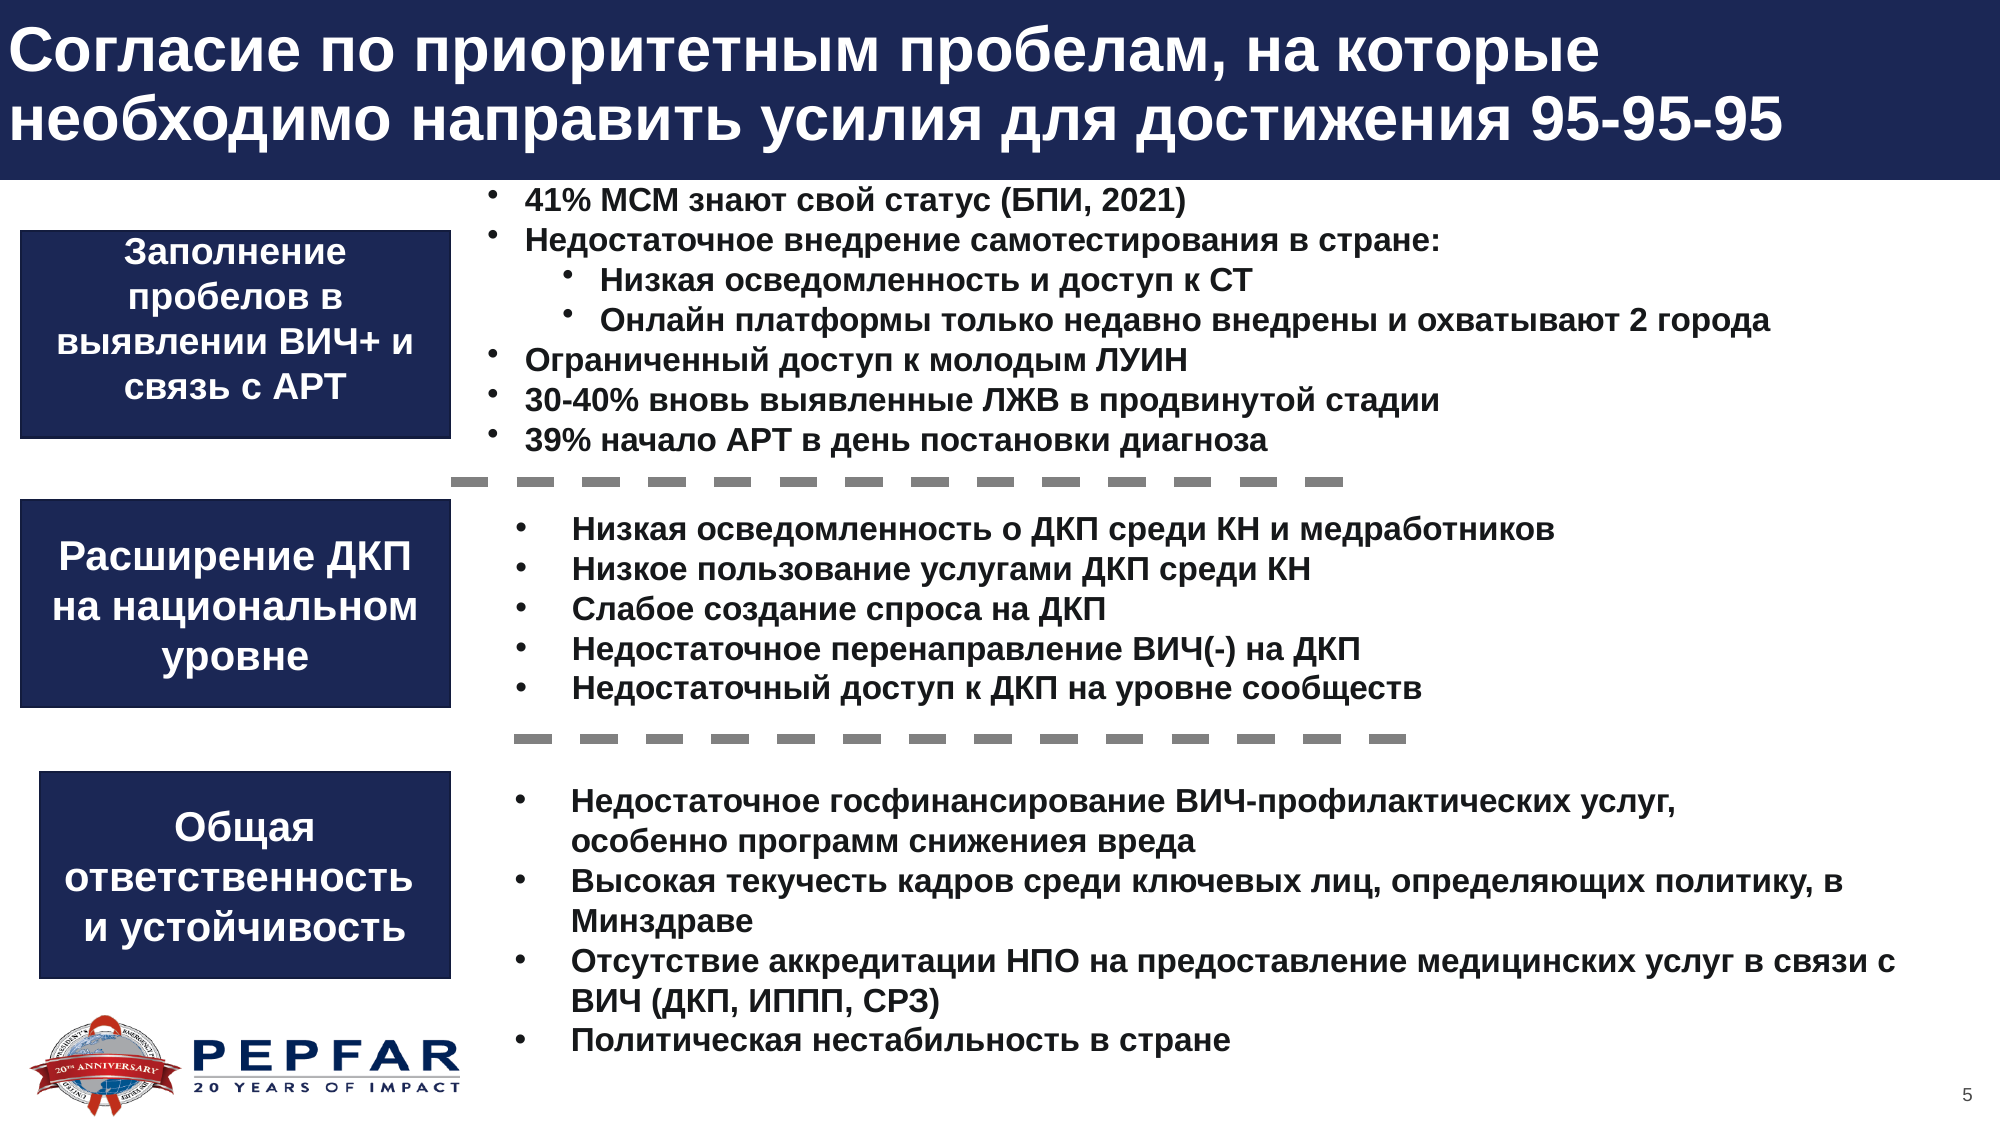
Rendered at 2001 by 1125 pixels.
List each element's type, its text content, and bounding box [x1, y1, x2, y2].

text_box Недостаточное госфинансирование ВИЧ-профилактических услуг, особенно программ снижениея вреда Высокая текучесть кадров среди ключевых лиц, определяющих политику, в Минздраве Отсутствие аккредитации НПО на предоставление медицинских услуг в связи с ВИЧ (ДКП, ИППП, СРЗ) Политическая нестабильность в стране [499, 771, 1961, 1067]
text_box Расширение ДКП на национальном уровне [20, 499, 451, 708]
picture [29, 1015, 460, 1117]
text_box Общая ответственность и устойчивость [39, 771, 451, 979]
text_box Низкая осведомленность о ДКП среди КН и медработников Низкое пользование услугами ДКП среди КН Слабое создание спроса на ДКП Недостаточное перенаправление ВИЧ(-) на ДКП Недостаточный доступ к ДКП на уровне сообществ [500, 499, 2000, 794]
text_box Заполнение пробелов в выявлении ВИЧ+ и связь с АРТ [20, 230, 451, 439]
list Согласие по приоритетным пробелам, на которые необходимо направить усилия для достижения 95-95-95 [8, 16, 1980, 154]
text_box 41% МСМ знают свой статус (БПИ, 2021) Недостаточное внедрение самотестирования в стране: Низкая осведомленность и доступ к СТ Онлайн платформы только недавно внедрены и охватывают 2 города Ограниченный доступ к молодым ЛУИН 30-40% вновь выявленные ЛЖВ в продвинутой стадии 39% начало АРТ в день постановки диагноза [472, 170, 1988, 466]
